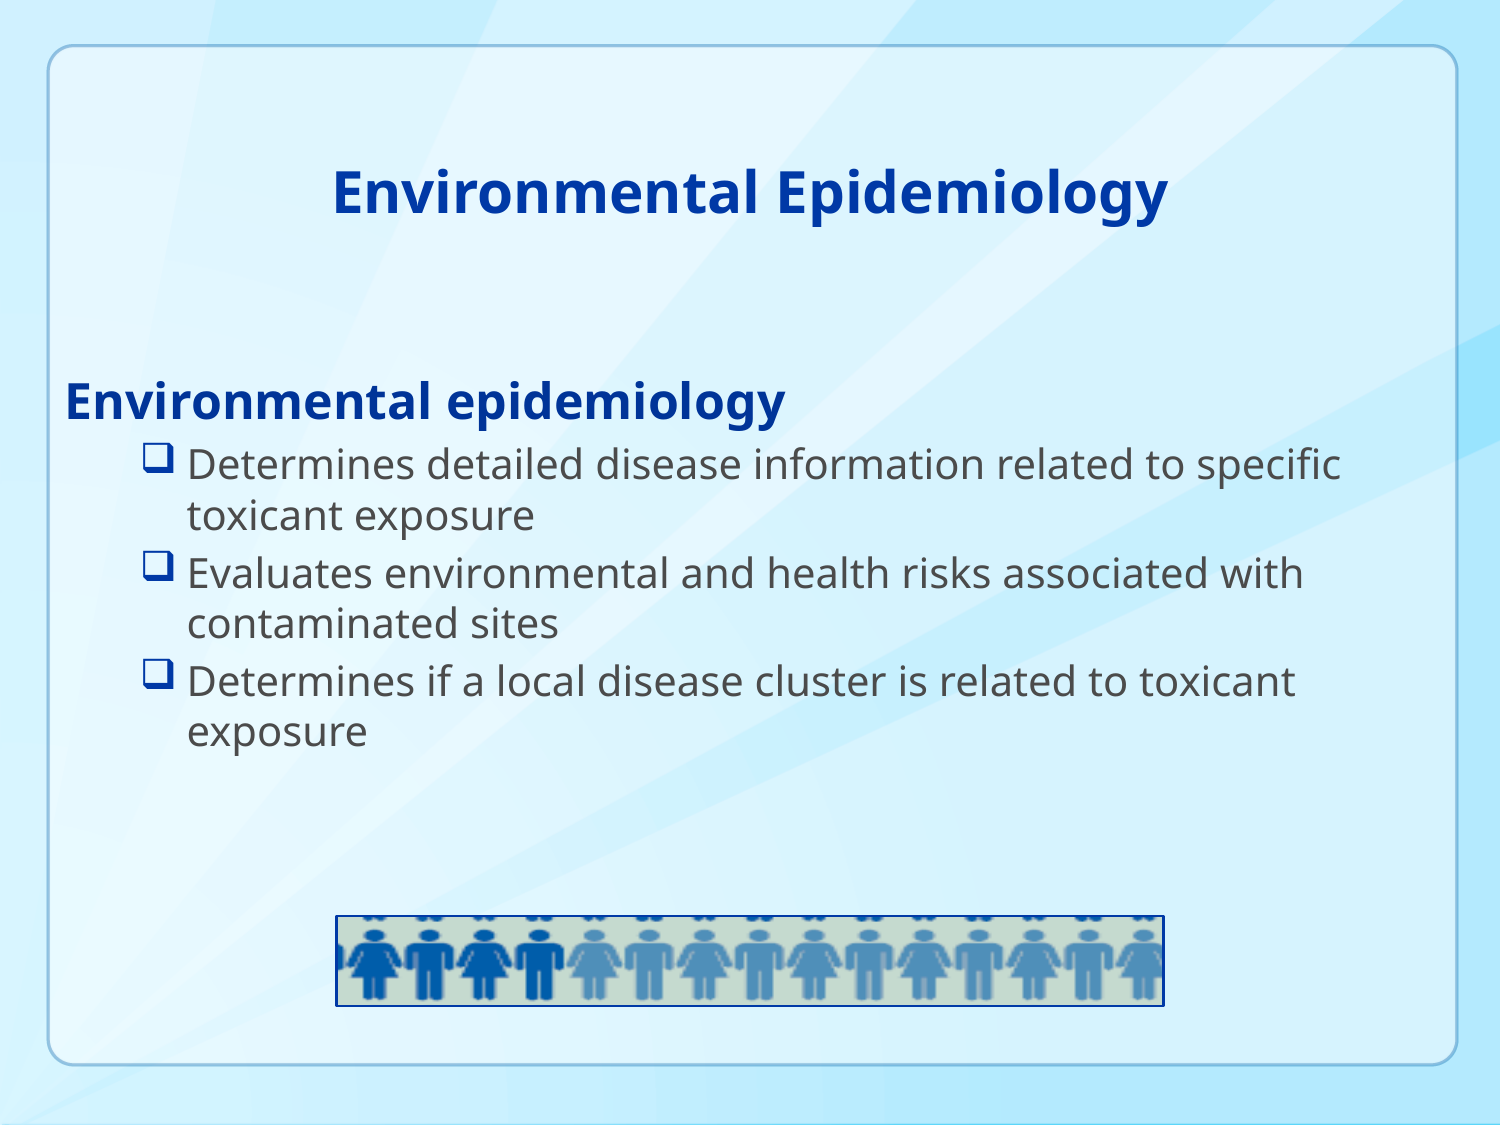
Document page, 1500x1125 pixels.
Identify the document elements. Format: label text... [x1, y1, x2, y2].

list Environmental epidemiology Determines detailed disease information related to specific toxicant exposure Evaluates environmental and health risks associated with contaminated sites Determines if a local disease cluster is related to toxicant exposure [50, 362, 1450, 875]
title Environmental Epidemiology [75, 45, 1425, 233]
picture [0, 0, 1500, 1125]
